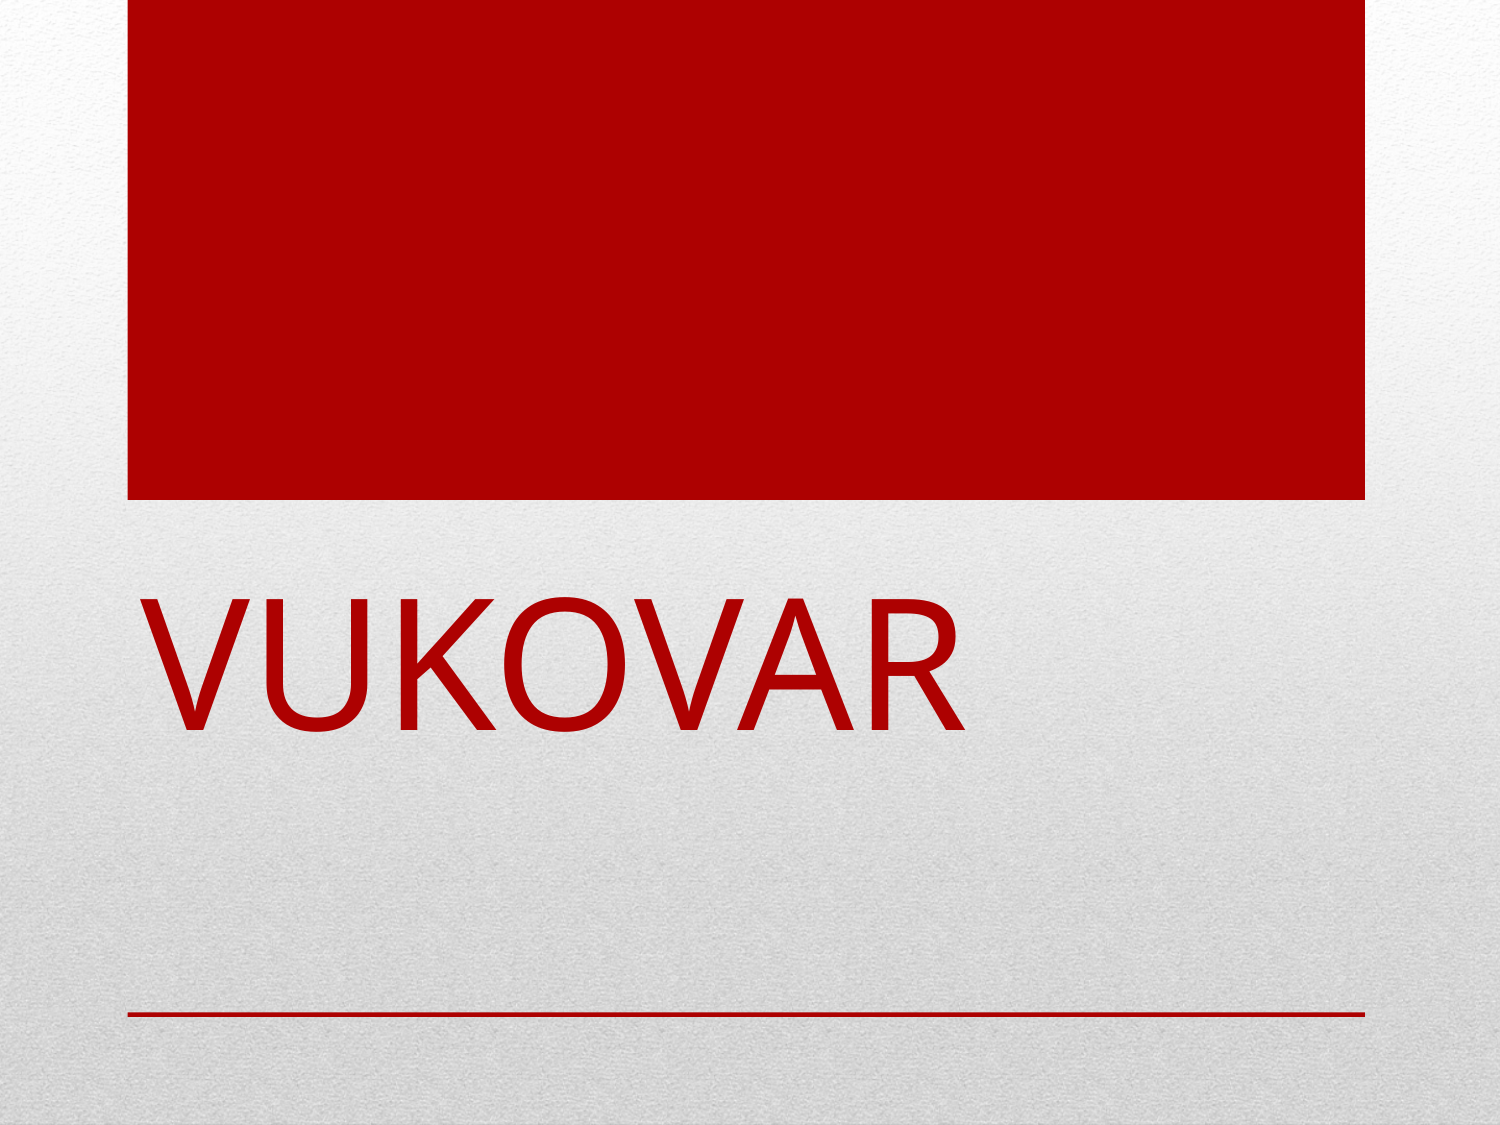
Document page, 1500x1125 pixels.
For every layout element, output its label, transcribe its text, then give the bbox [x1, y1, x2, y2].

title VUKOVAR [125, 525, 1363, 775]
